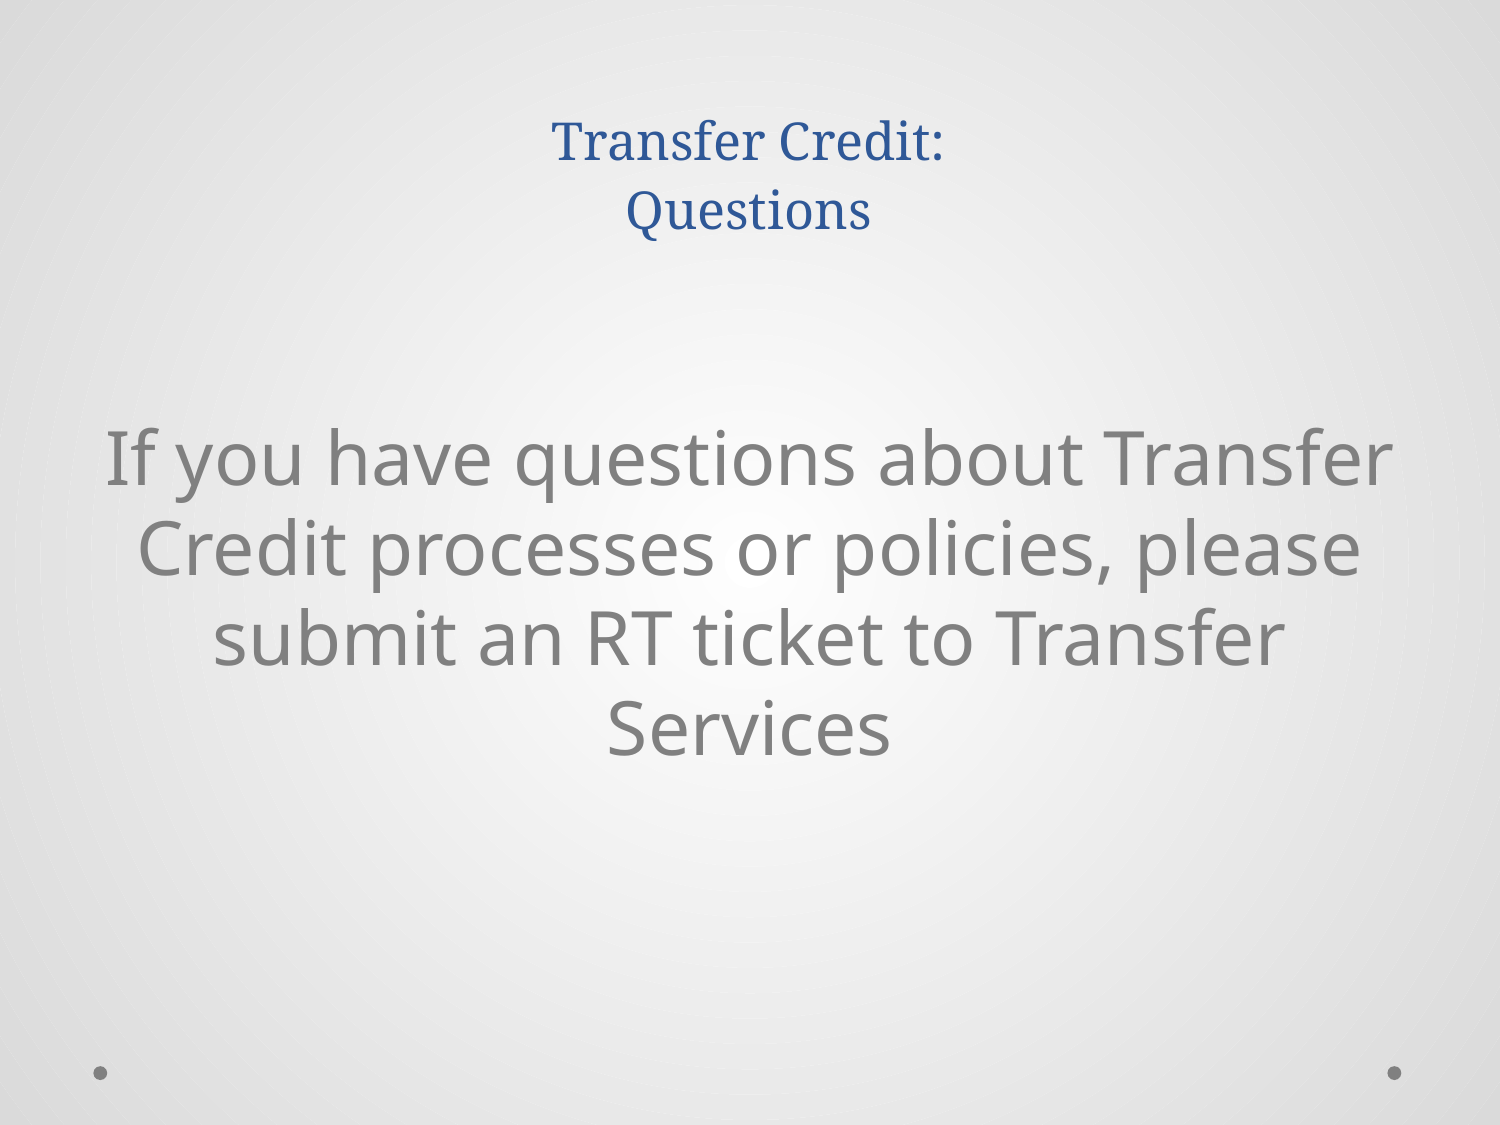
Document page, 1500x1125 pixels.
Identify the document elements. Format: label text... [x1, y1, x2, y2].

title Transfer Credit: Questions [112, 93, 1386, 248]
list If you have questions about Transfer Credit processes or policies, please submit an RT ticket to Transfer Services [75, 262, 1425, 1005]
